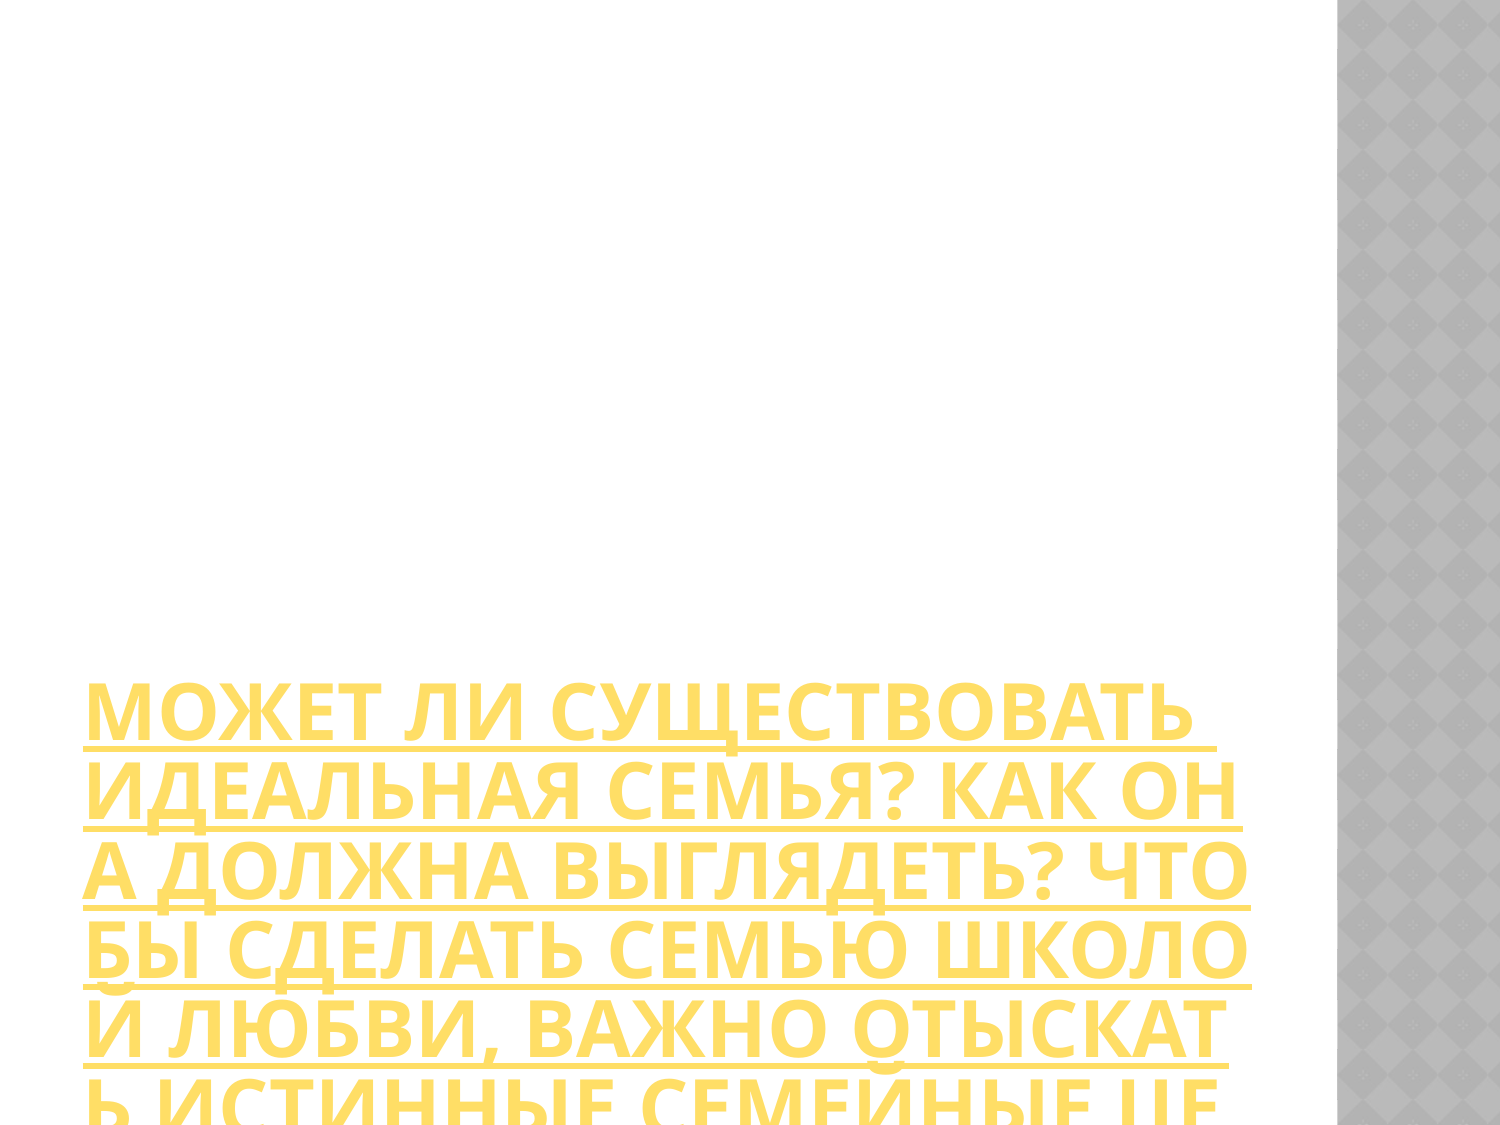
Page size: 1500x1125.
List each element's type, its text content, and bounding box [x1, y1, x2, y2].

title Может ли существовать идеальная семья? Как она должна выглядеть? Чтобы сделать семью школой любви, важно отыскать истинные семейные ценности [75, 52, 1263, 1055]
